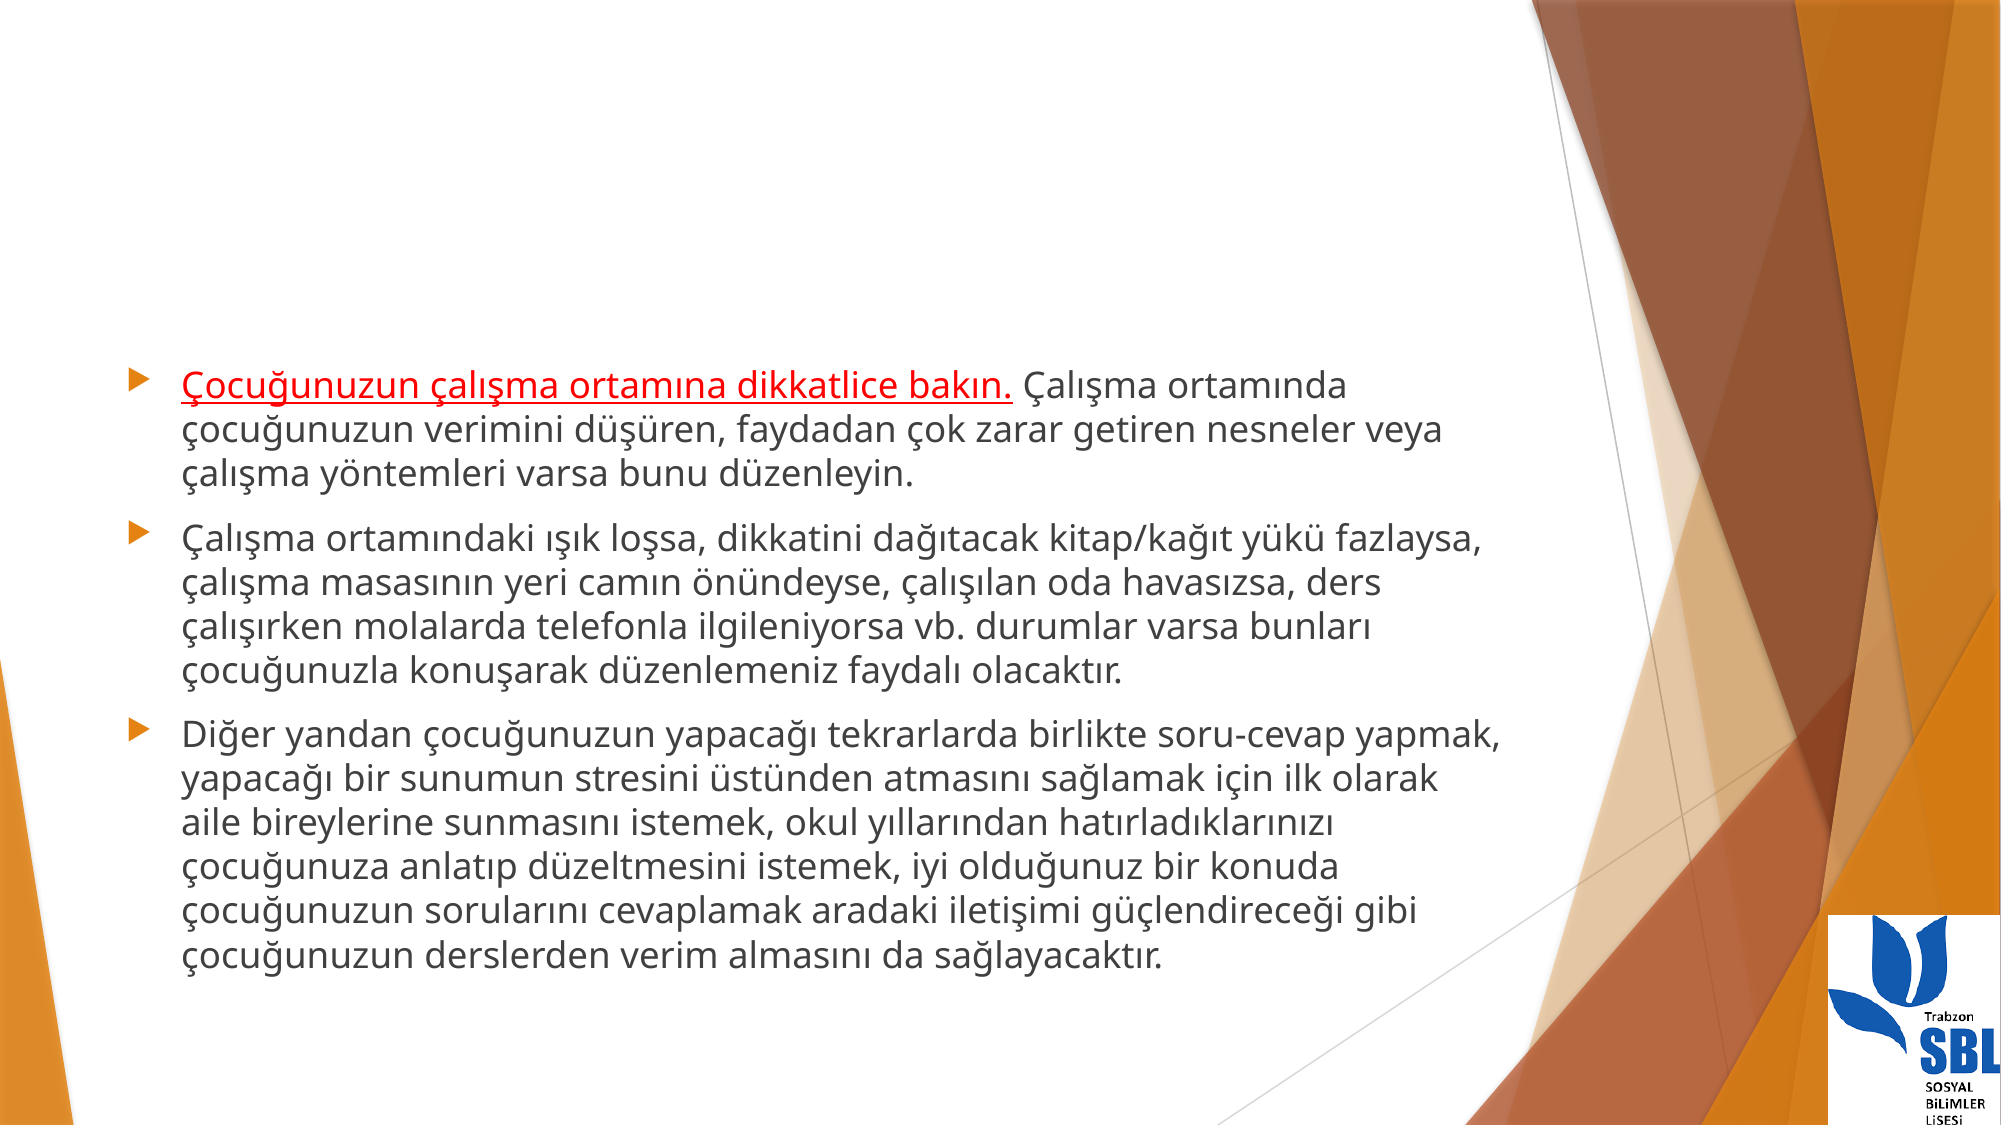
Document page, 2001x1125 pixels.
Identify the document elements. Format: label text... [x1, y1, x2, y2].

picture [1828, 915, 2000, 1125]
list Çocuğunuzun çalışma ortamına dikkatlice bakın. Çalışma ortamında çocuğunuzun verimini düşüren, faydadan çok zarar getiren nesneler veya çalışma yöntemleri varsa bunu düzenleyin. Çalışma ortamındaki ışık loşsa, dikkatini dağıtacak kitap/kağıt yükü fazlaysa, çalışma masasının yeri camın önündeyse, çalışılan oda havasızsa, ders çalışırken molalarda telefonla ilgileniyorsa vb. durumlar varsa bunları çocuğunuzla konuşarak düzenlemeniz faydalı olacaktır. Diğer yandan çocuğunuzun yapacağı tekrarlarda birlikte soru-cevap yapmak, yapacağı bir sunumun stresini üstünden atmasını sağlamak için ilk olarak aile bireylerine sunmasını istemek, okul yıllarından hatırladıklarınızı çocuğunuza anlatıp düzeltmesini istemek, iyi olduğunuz bir konuda çocuğunuzun sorularını cevaplamak aradaki iletişimi güçlendireceği gibi çocuğunuzun derslerden verim almasını da sağlayacaktır. [111, 354, 1522, 992]
